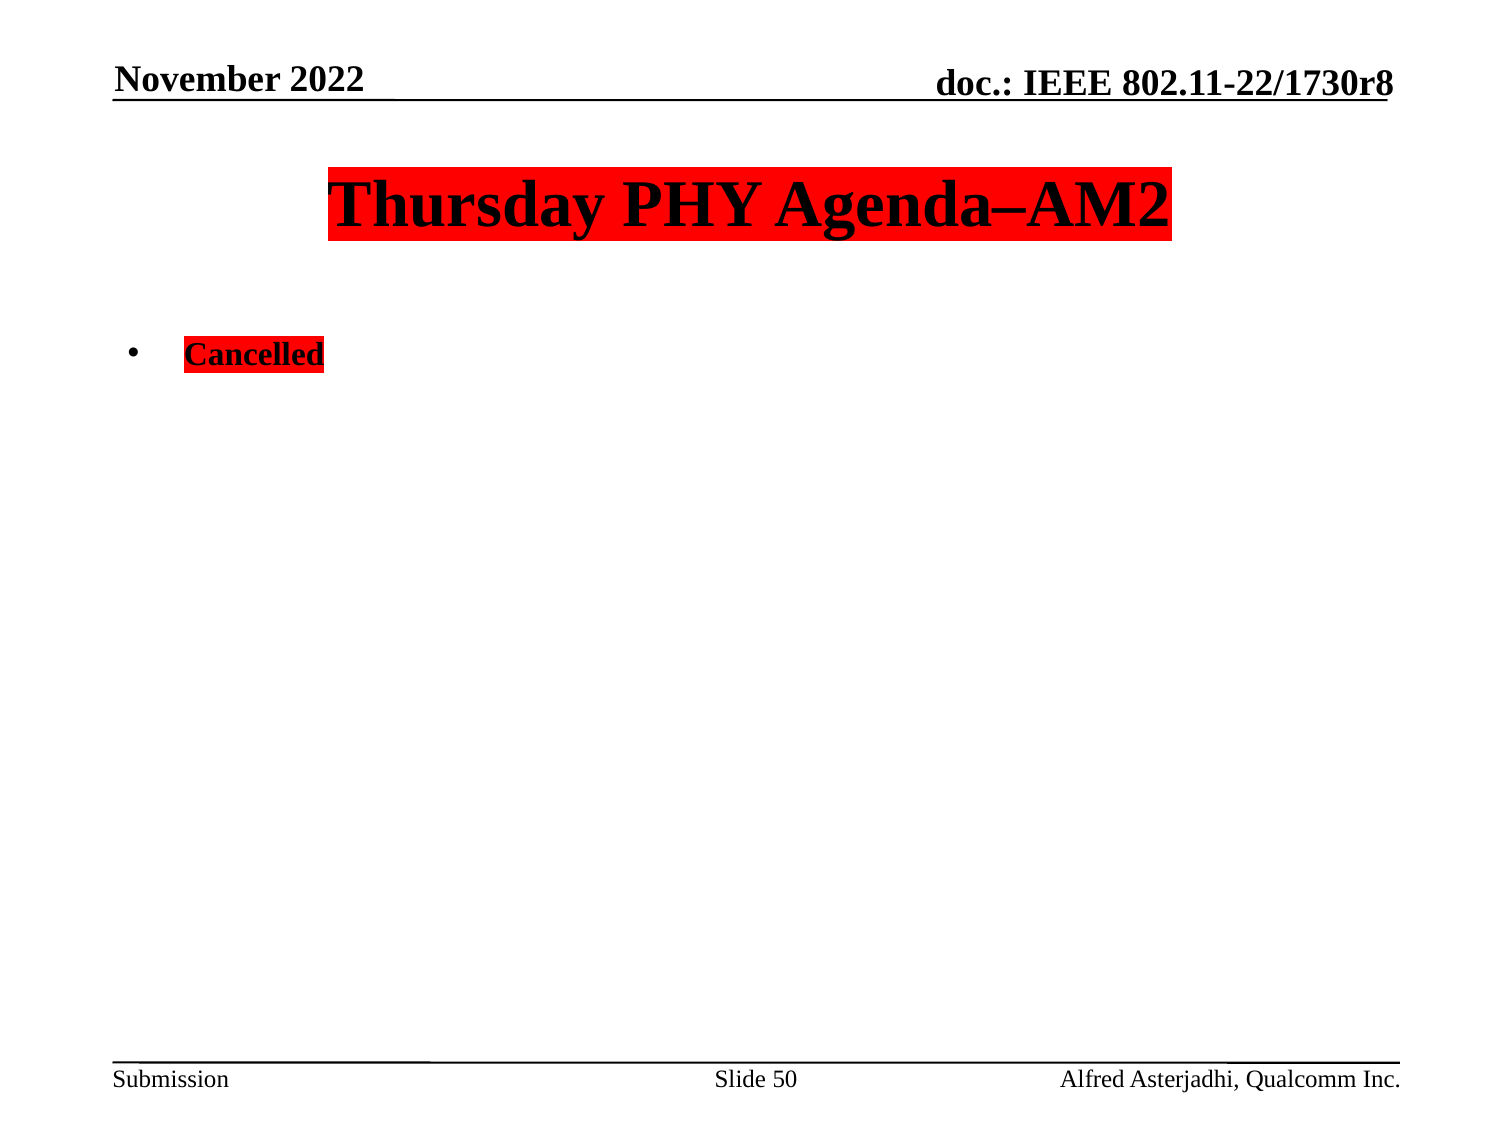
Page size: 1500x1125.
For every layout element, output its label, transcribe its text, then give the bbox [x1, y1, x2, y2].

footer Alfred Asterjadhi, Qualcomm Inc. [878, 1061, 1402, 1093]
title Thursday PHY Agenda–AM2 [112, 112, 1388, 288]
slide_number Slide 50 [712, 1061, 800, 1123]
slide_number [114, 54, 423, 100]
list Cancelled [112, 324, 1388, 1000]
